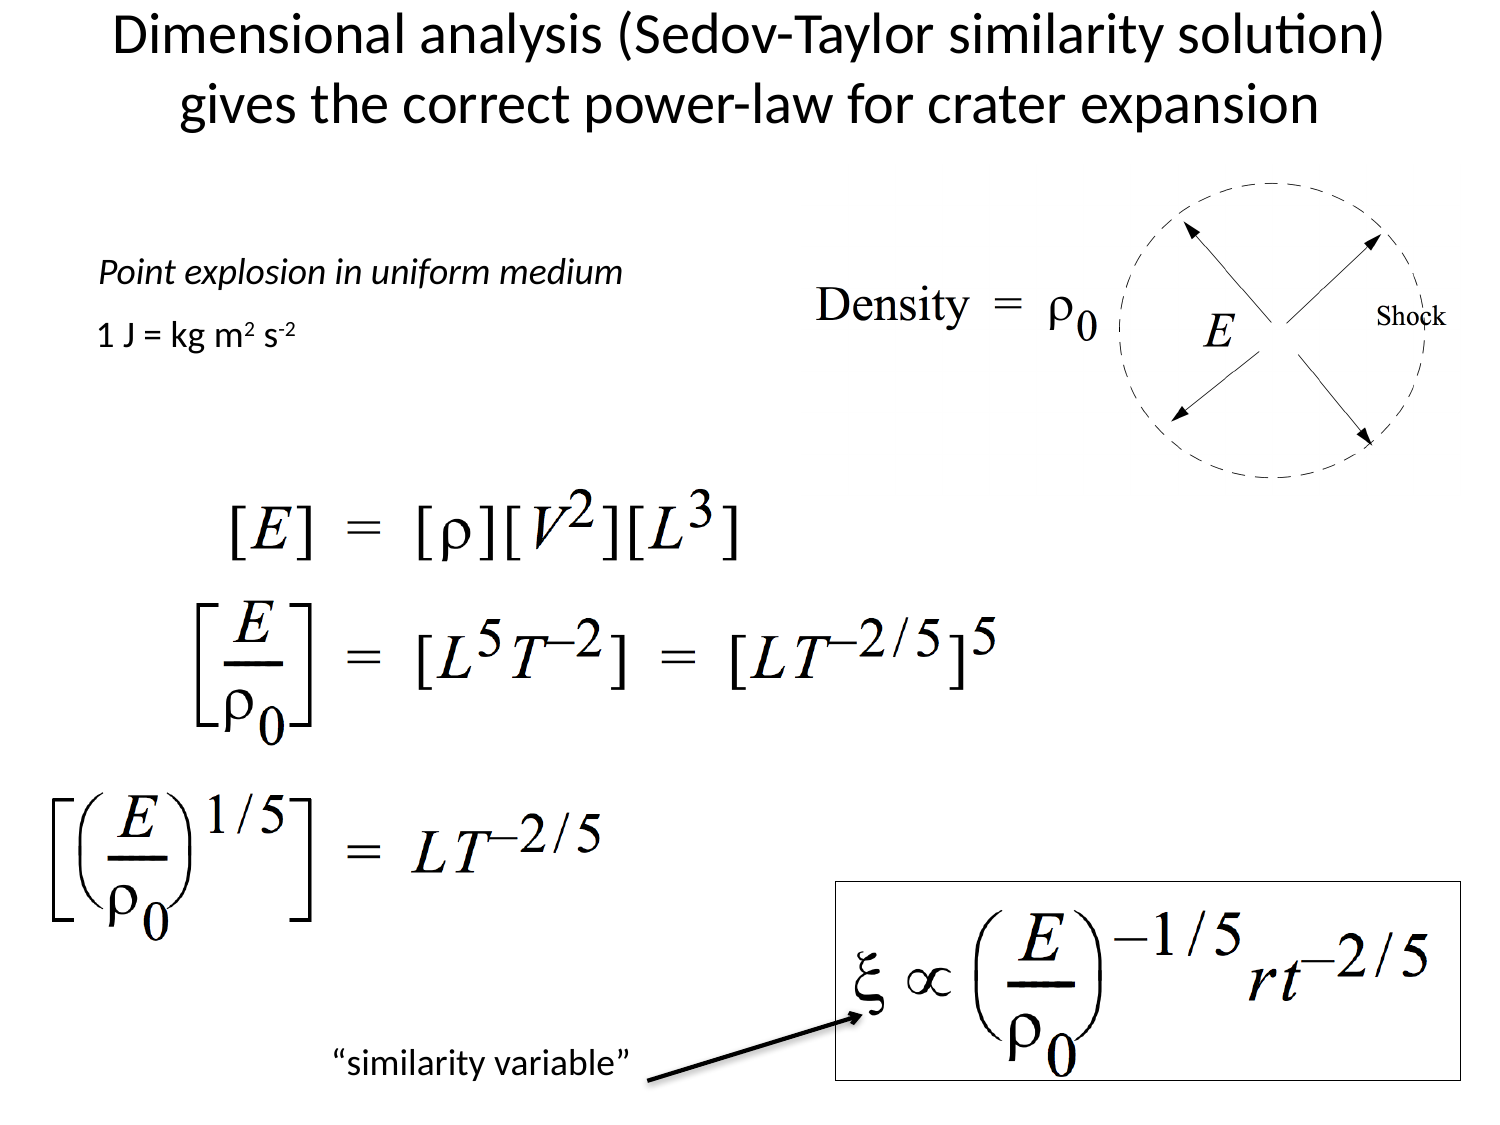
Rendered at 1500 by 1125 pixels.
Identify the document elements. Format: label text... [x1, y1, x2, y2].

picture [32, 164, 1461, 1082]
text_box “similarity variable” [316, 1030, 647, 1091]
title Dimensional analysis (Sedov-Taylor similarity solution) gives the correct power-law for crater expansion [75, 5, 1425, 125]
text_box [647, 1014, 863, 1082]
text_box Point explosion in uniform medium [83, 239, 639, 299]
text_box 1 J = kg m2 s-2 [80, 302, 312, 363]
